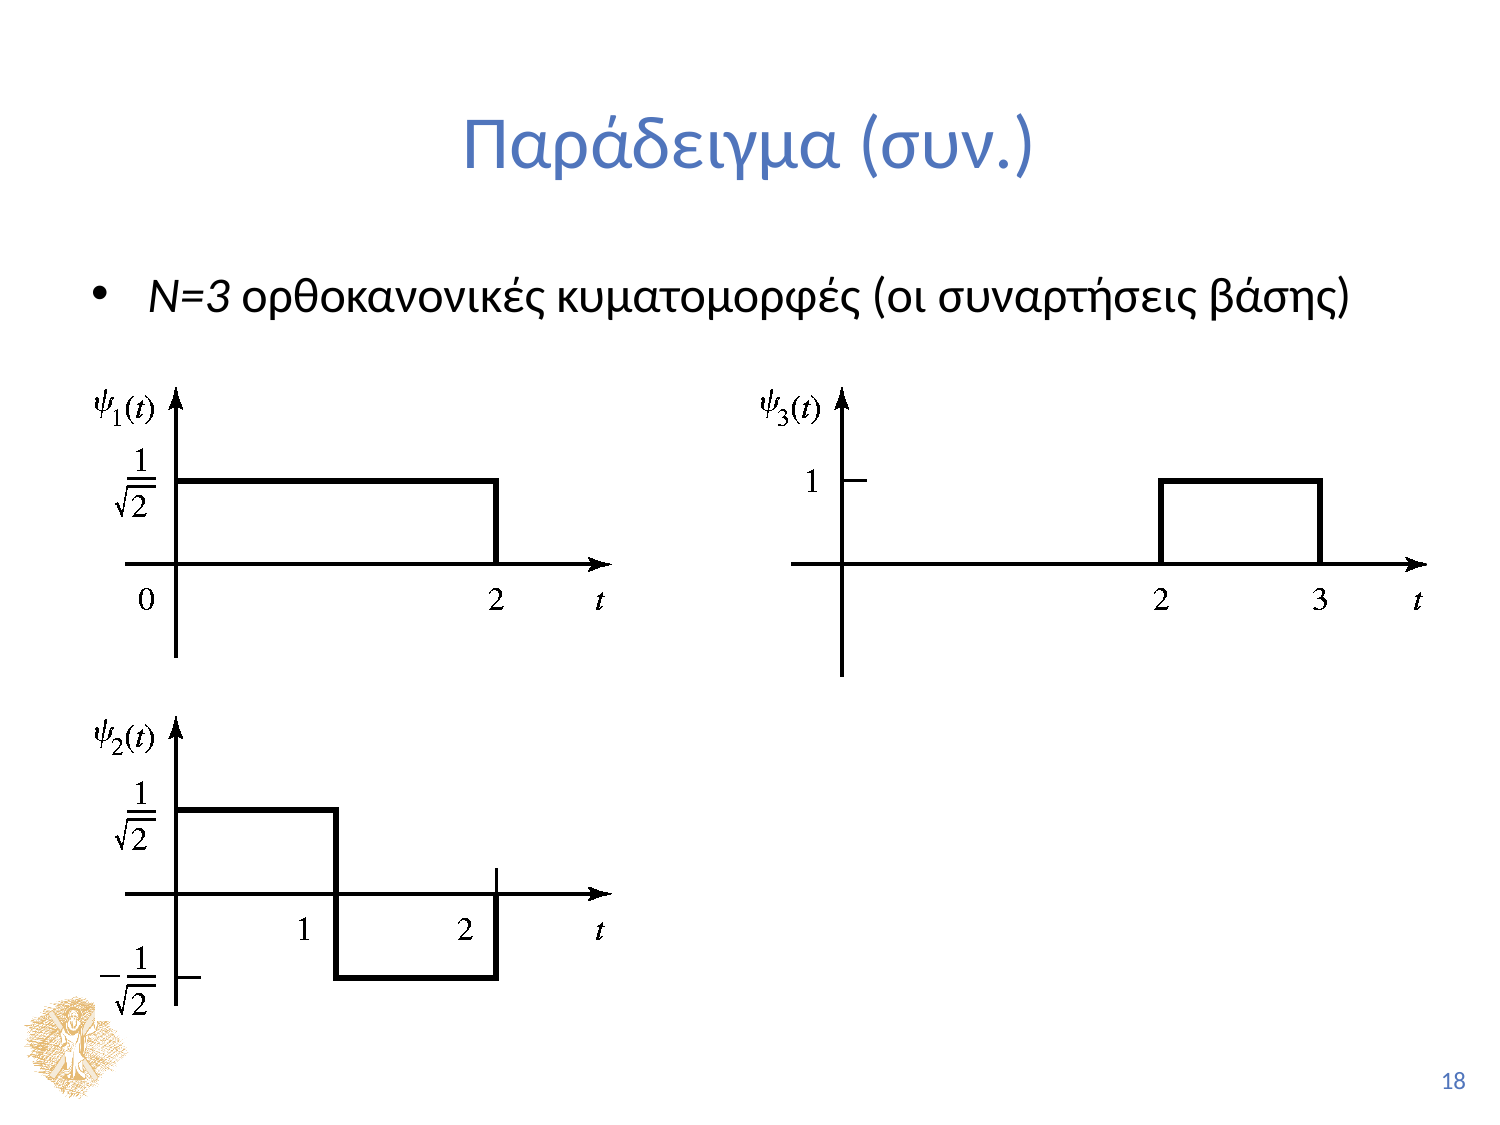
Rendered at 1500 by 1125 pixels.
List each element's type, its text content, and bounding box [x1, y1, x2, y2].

picture [17, 371, 1427, 1103]
title Παράδειγμα (συν.) [75, 45, 1425, 233]
list Ν=3 ορθοκανονικές κυματομορφές (οι συναρτήσεις βάσης) [76, 255, 1427, 998]
